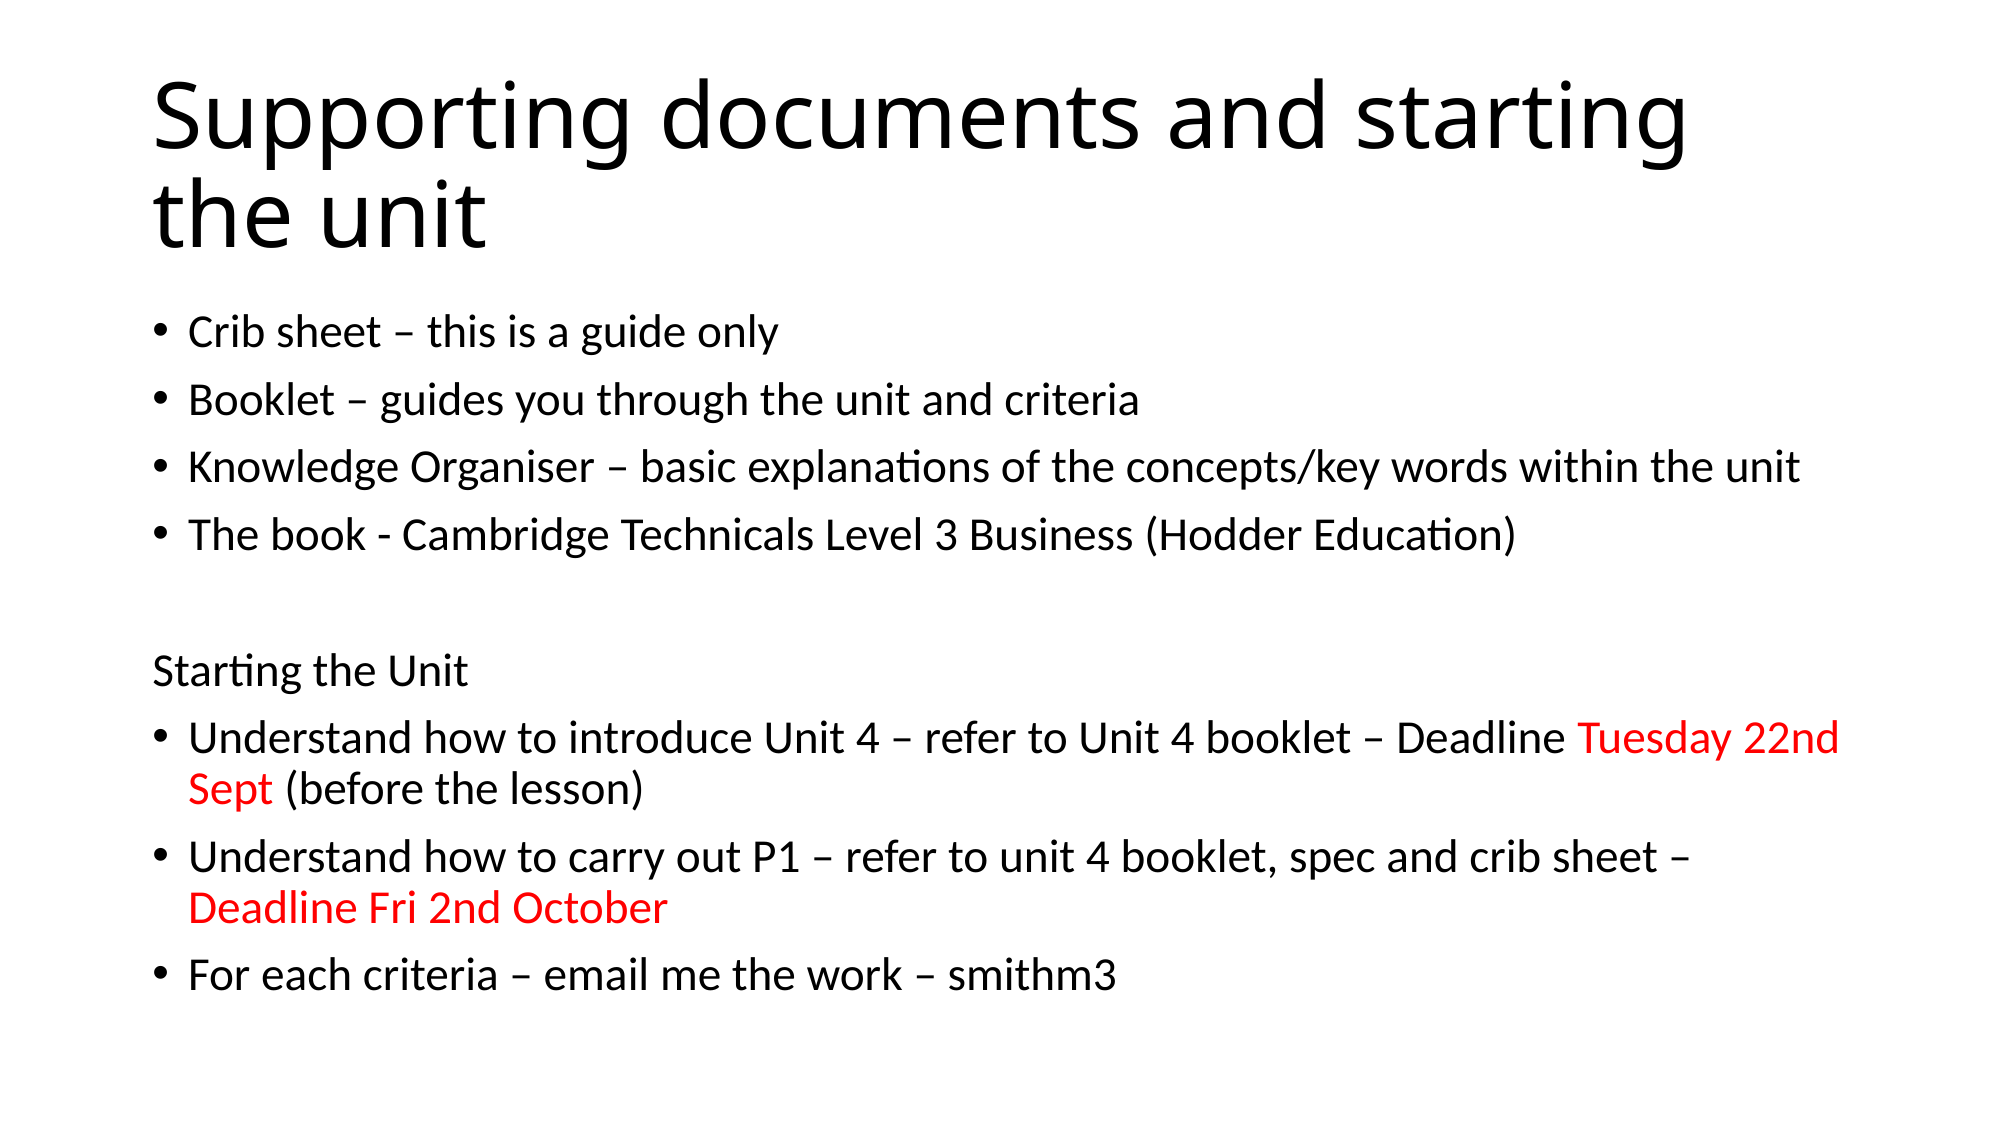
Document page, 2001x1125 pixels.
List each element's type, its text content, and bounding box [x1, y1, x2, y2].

title Supporting documents and starting the unit [137, 59, 1863, 278]
list Crib sheet – this is a guide only Booklet – guides you through the unit and criteria Knowledge Organiser – basic explanations of the concepts/key words within the unit The book - Cambridge Technicals Level 3 Business (Hodder Education) Starting the Unit Understand how to introduce Unit 4 – refer to Unit 4 booklet – Deadline Tuesday 22nd Sept (before the lesson) Understand how to carry out P1 – refer to unit 4 booklet, spec and crib sheet – Deadline Fri 2nd October For each criteria – email me the work – smithm3 [137, 299, 1863, 1014]
